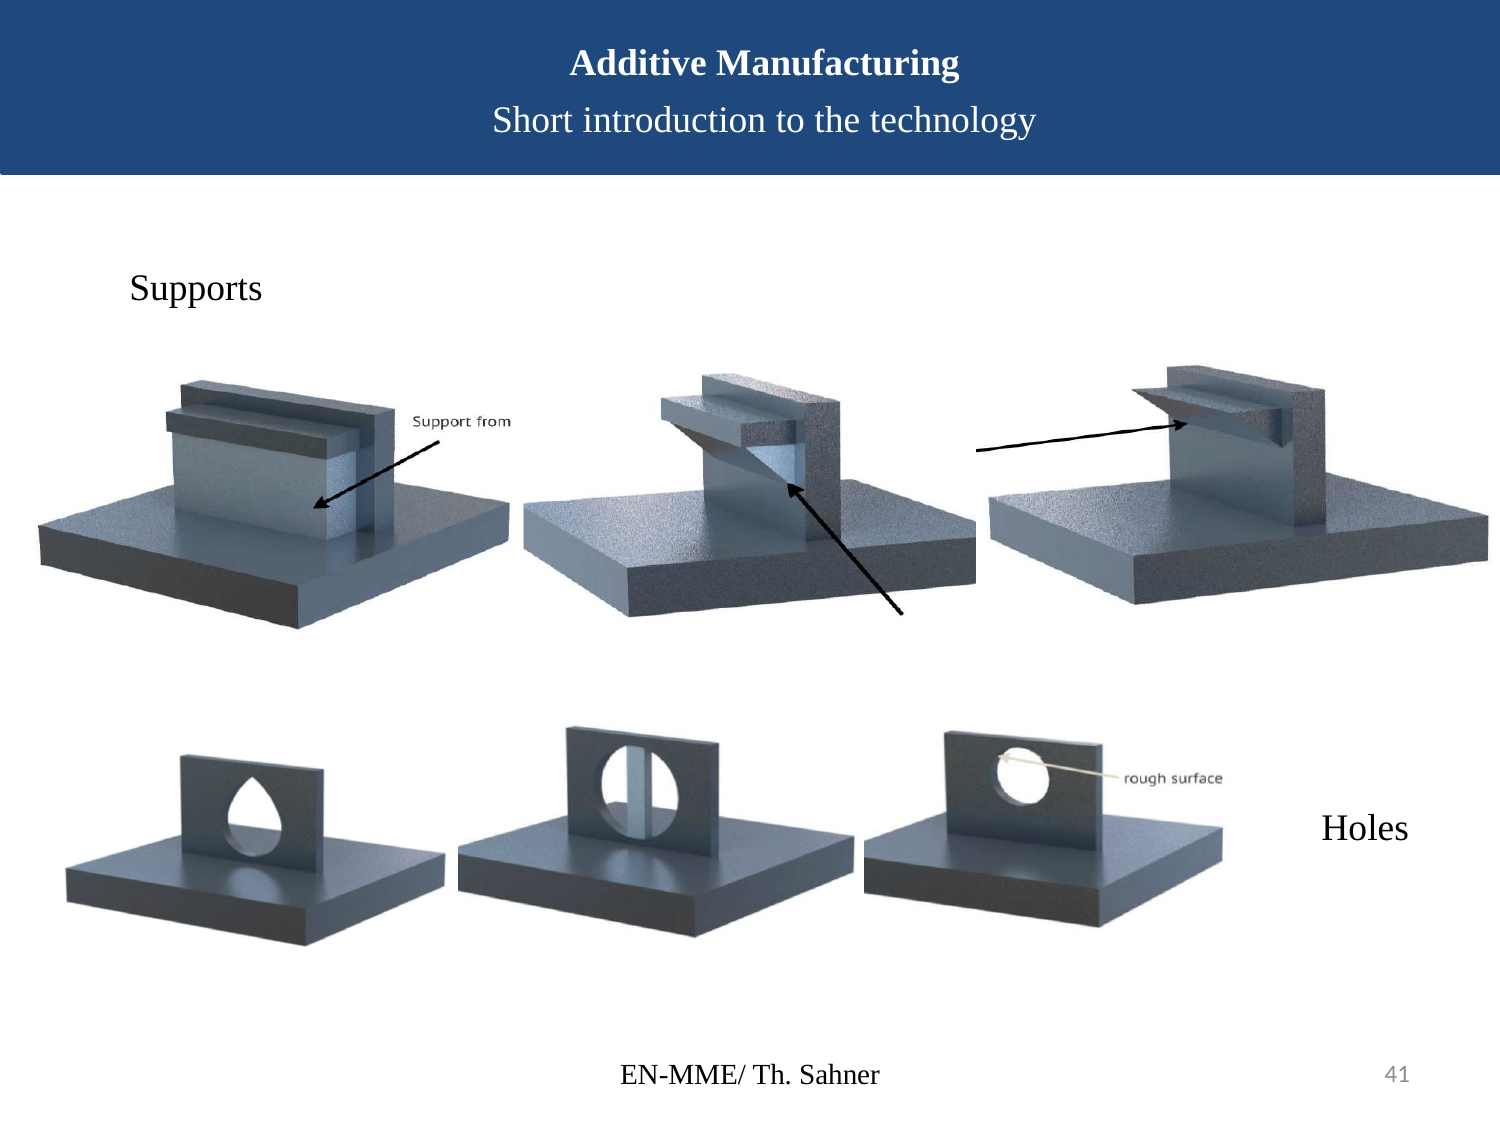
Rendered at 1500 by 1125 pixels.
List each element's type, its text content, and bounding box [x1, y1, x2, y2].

text_box Short introduction to the technology [477, 87, 1053, 148]
footer EN-MME/ Th. Sahner [512, 1042, 988, 1103]
text_box [0, 0, 1500, 175]
text_box Holes [1306, 795, 1424, 856]
text_box Additive Manufacturing [554, 30, 976, 87]
picture [29, 332, 1500, 646]
picture [51, 705, 1249, 971]
text_box Supports [114, 255, 278, 315]
slide_number 41 [1074, 1042, 1425, 1103]
